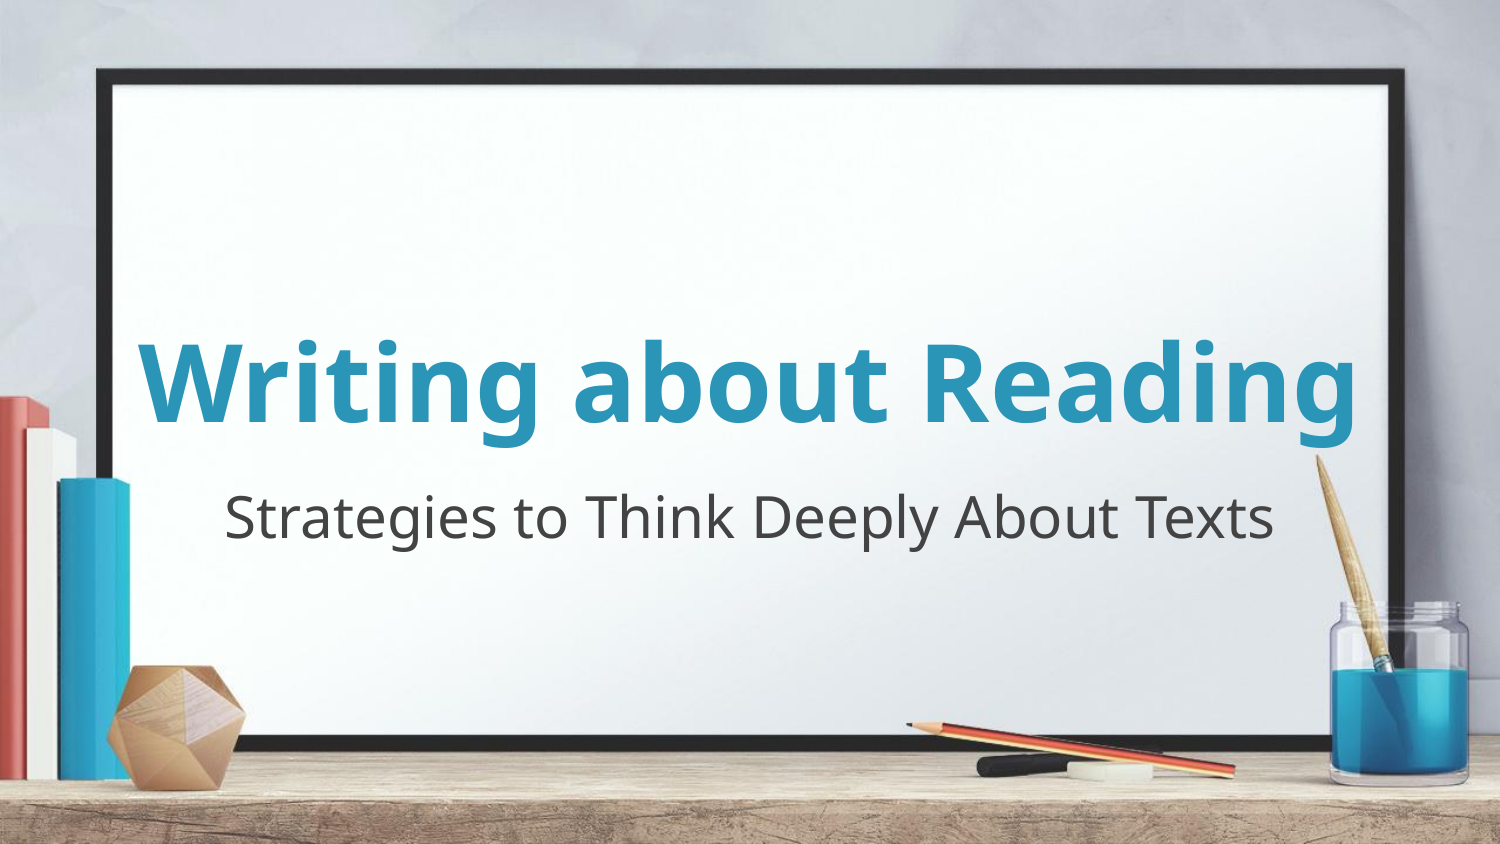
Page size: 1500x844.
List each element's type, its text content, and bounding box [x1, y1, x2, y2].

title Writing about Reading [51, 122, 1449, 459]
subtitle Strategies to Think Deeply About Texts [51, 464, 1449, 595]
picture [0, 0, 1500, 844]
